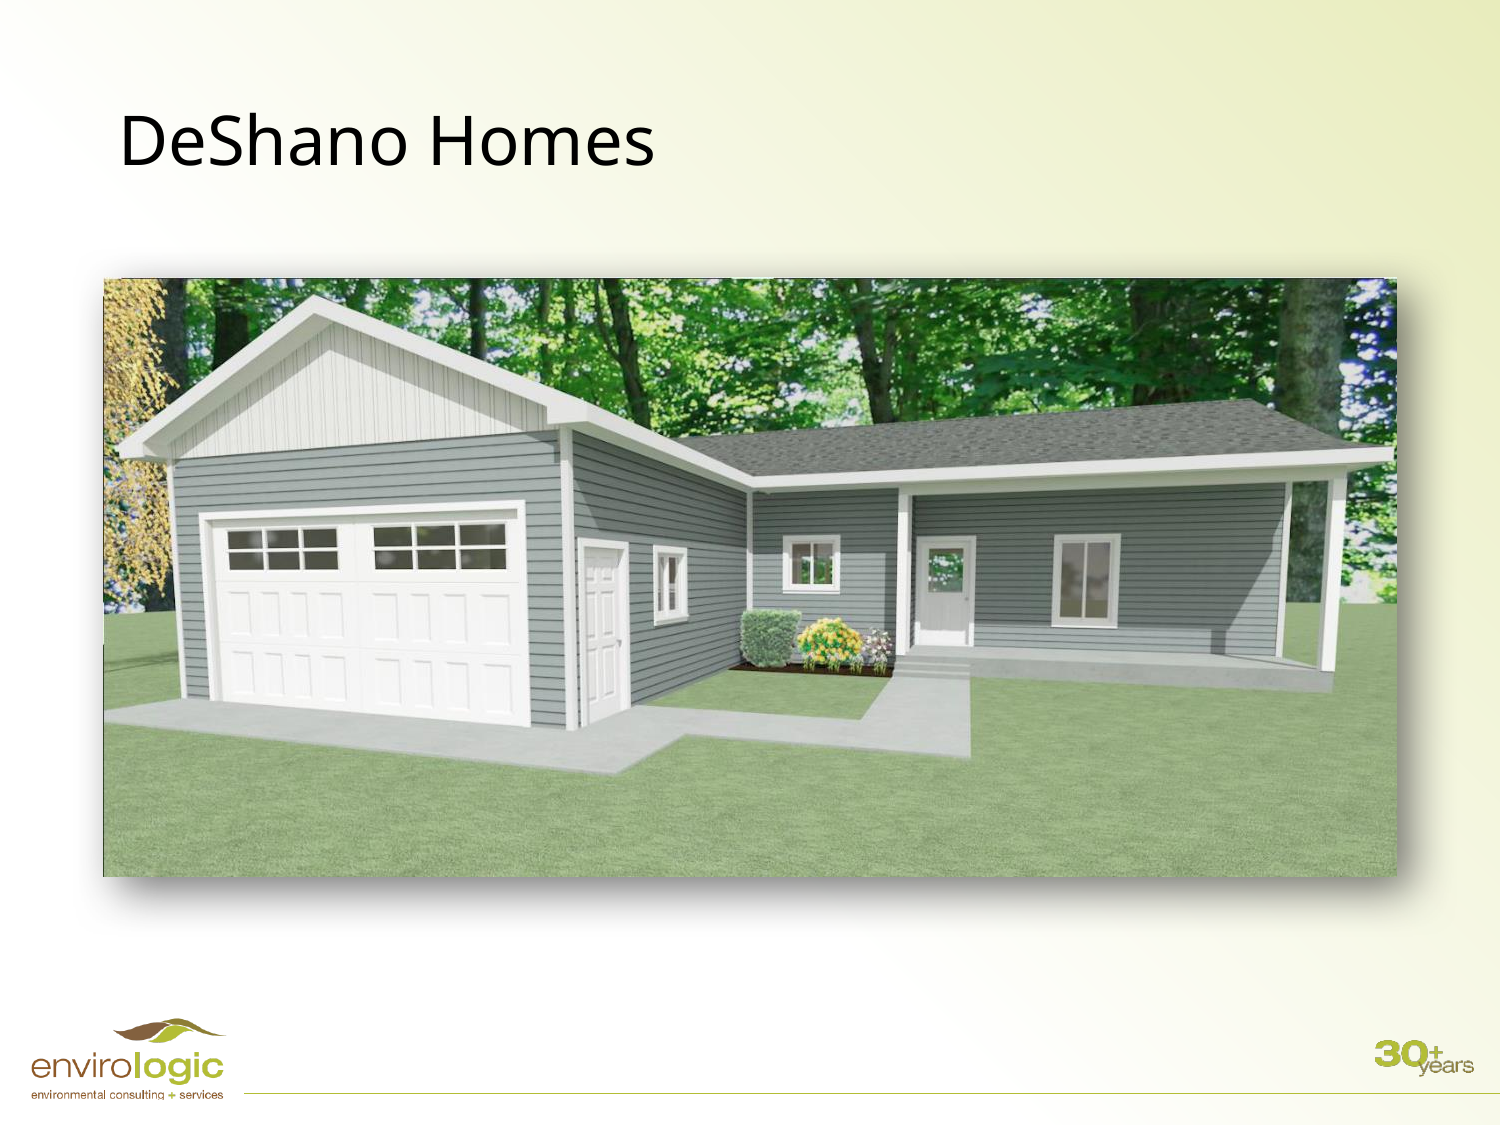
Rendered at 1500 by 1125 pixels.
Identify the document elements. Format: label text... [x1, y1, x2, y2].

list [103, 277, 1397, 877]
picture [1373, 1035, 1477, 1078]
title DeShano Homes [103, 59, 1397, 227]
